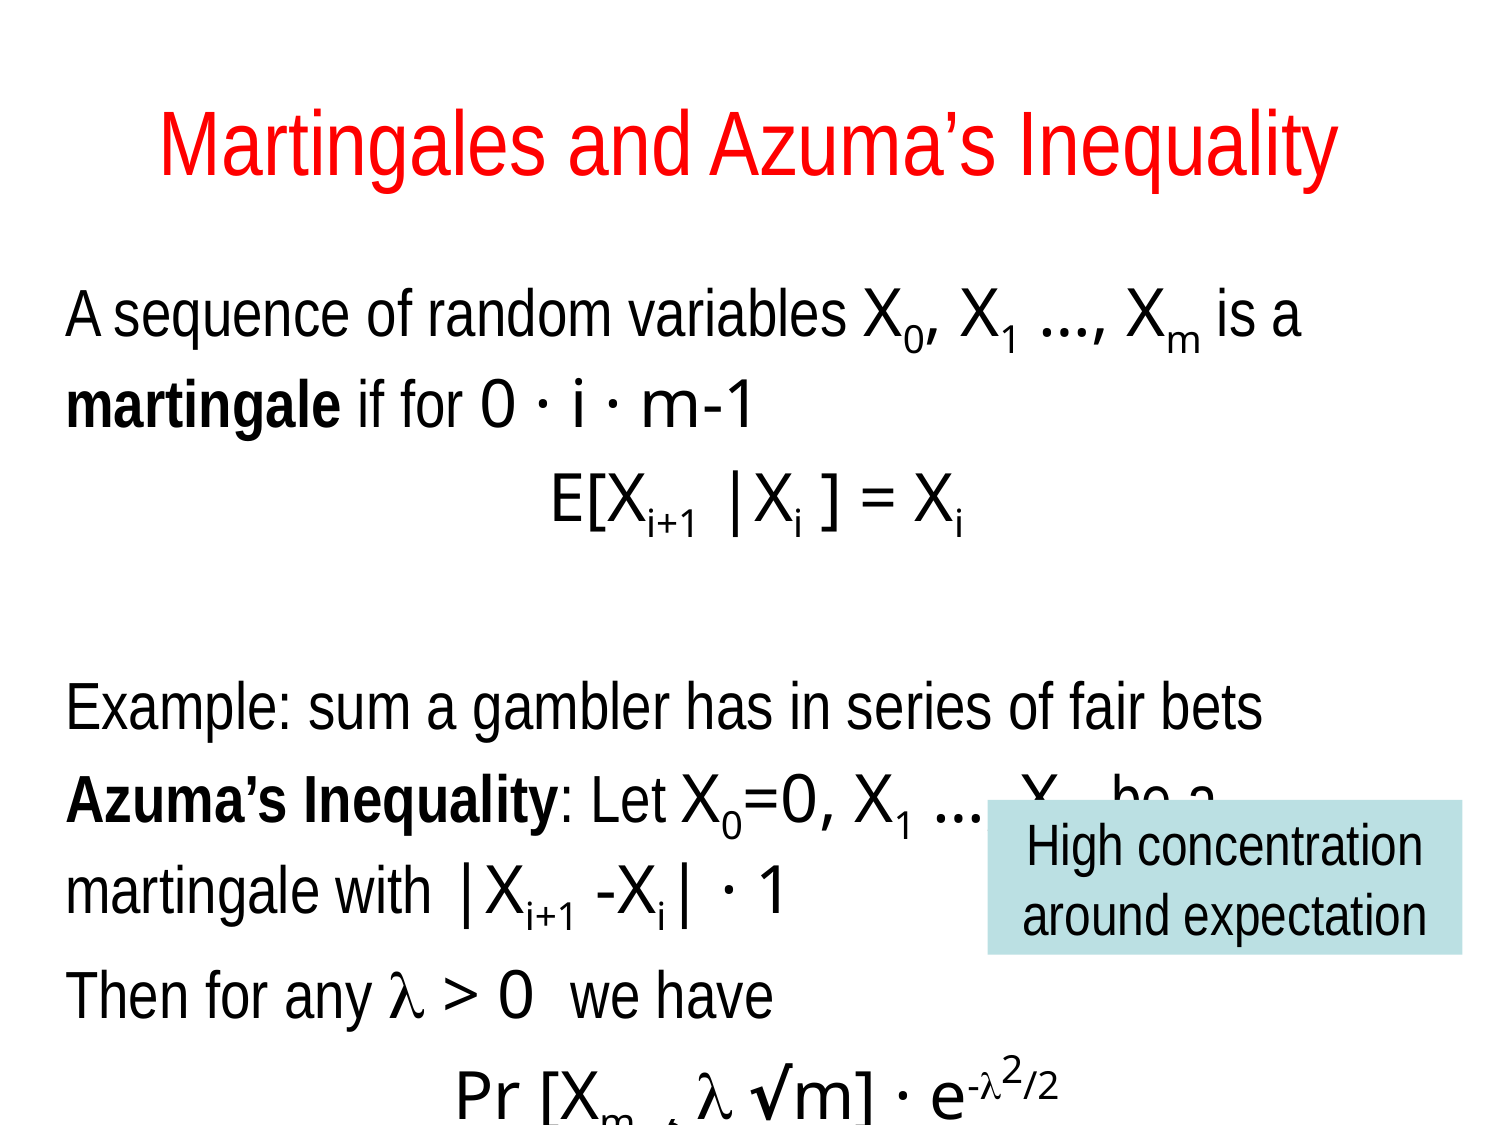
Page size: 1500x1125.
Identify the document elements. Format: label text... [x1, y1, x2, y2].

text_box High concentration around expectation [987, 799, 1463, 955]
list A sequence of random variables X0, X1 …, Xm is a martingale if for 0 · i · m-1 E[Xi+1 |Xi ] = Xi Example: sum a gambler has in series of fair bets Azuma’s Inequality: Let X0=0, X1 …, Xm be a martingale with |Xi+1 -Xi| · 1 Then for any  > 0 we have Pr [Xm ¸  √m] · e-2/2 [49, 262, 1463, 1006]
title Martingales and Azuma’s Inequality [74, 44, 1426, 233]
